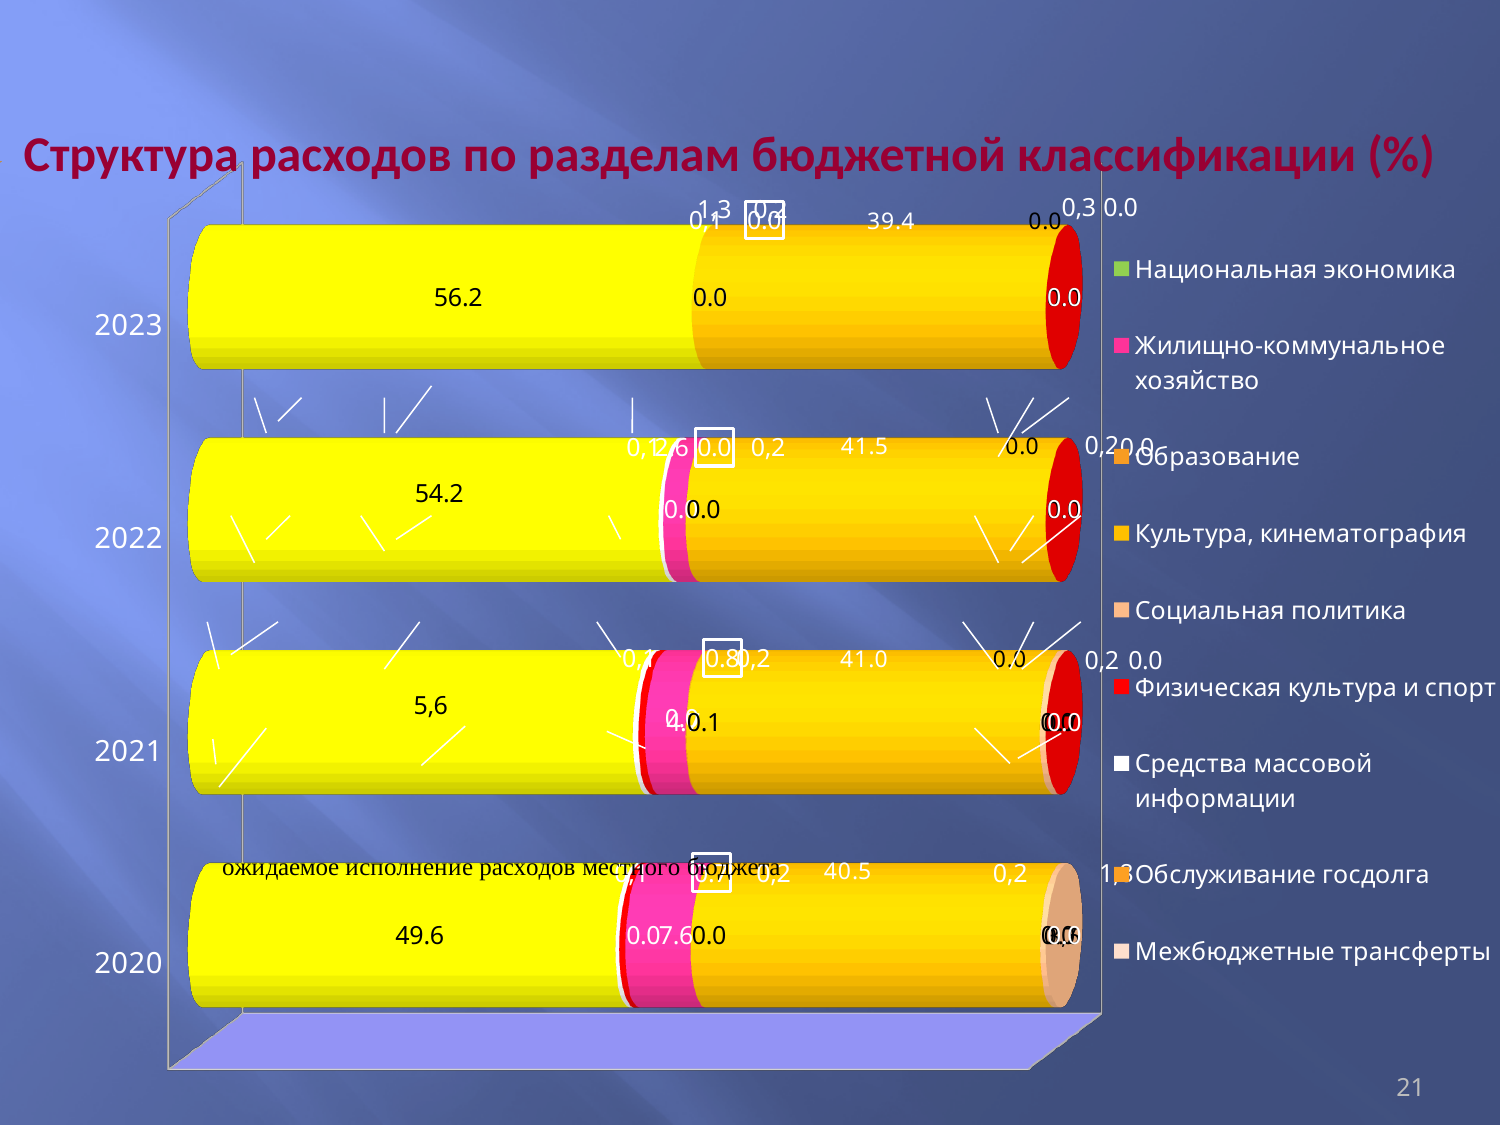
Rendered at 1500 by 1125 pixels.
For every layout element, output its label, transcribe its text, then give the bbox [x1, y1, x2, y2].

chart [0, 160, 1500, 1125]
text_box Структура расходов по разделам бюджетной классификации (%) [0, 113, 1459, 160]
